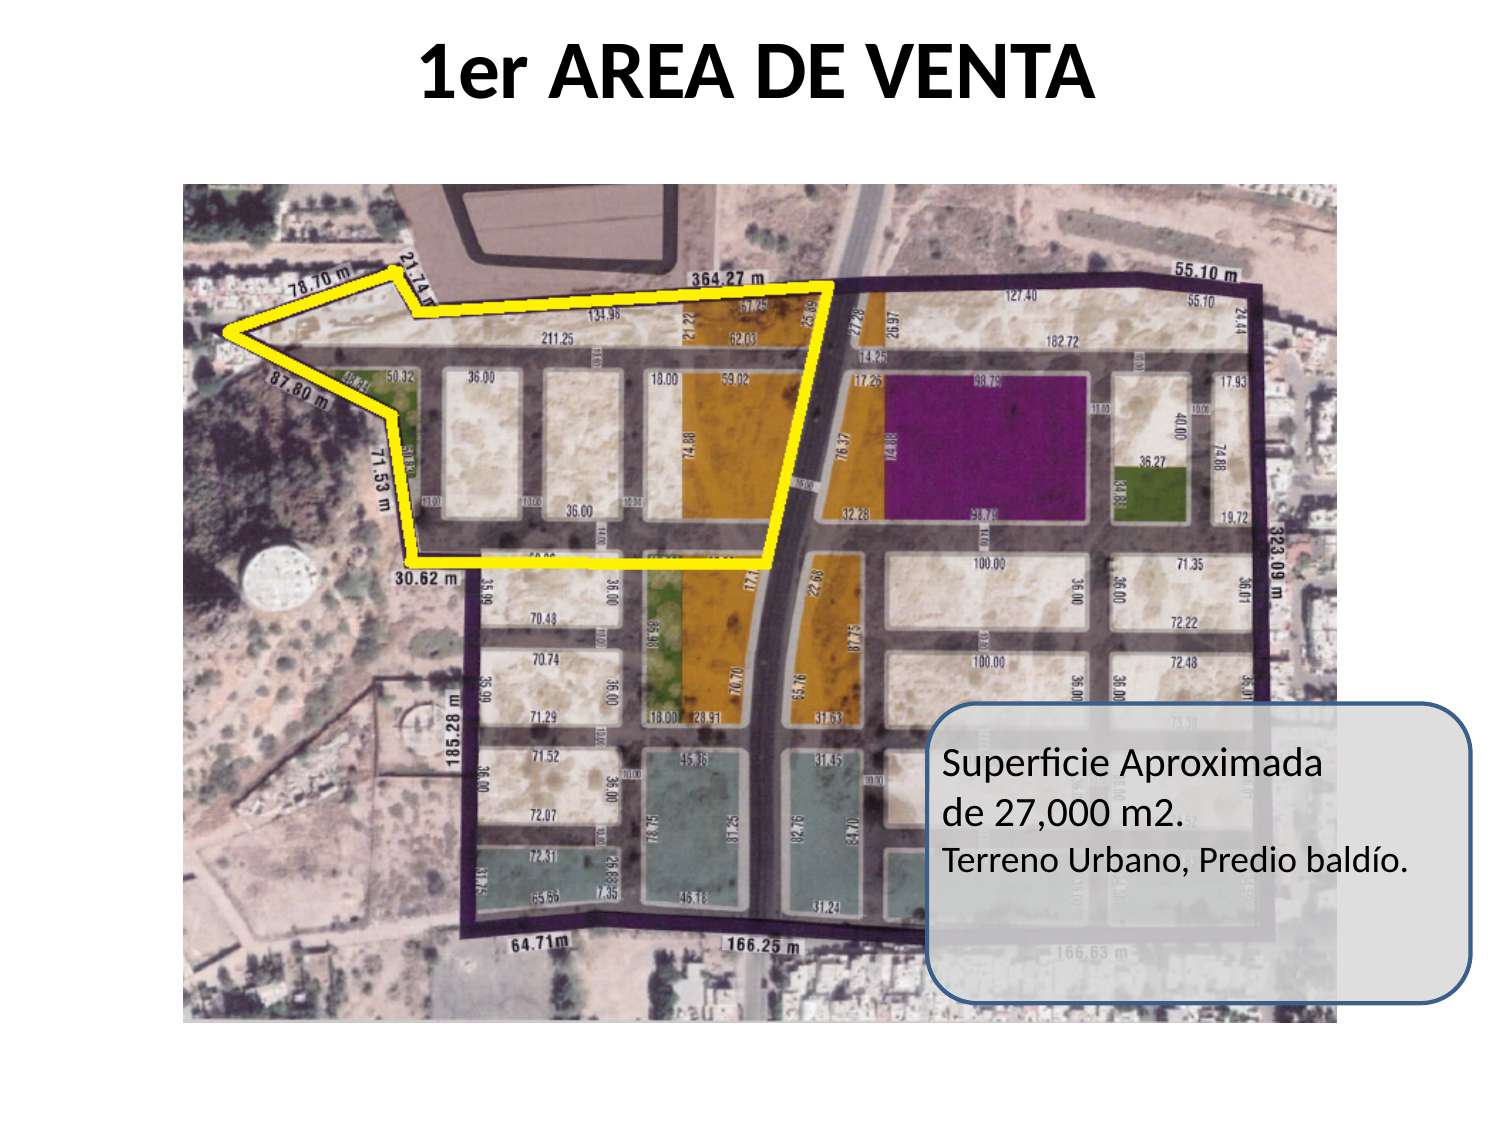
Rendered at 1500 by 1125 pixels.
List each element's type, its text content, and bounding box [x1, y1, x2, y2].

text_box 1er AREA DE VENTA [171, 7, 1341, 123]
picture [182, 184, 1337, 1023]
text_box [926, 703, 1471, 1004]
